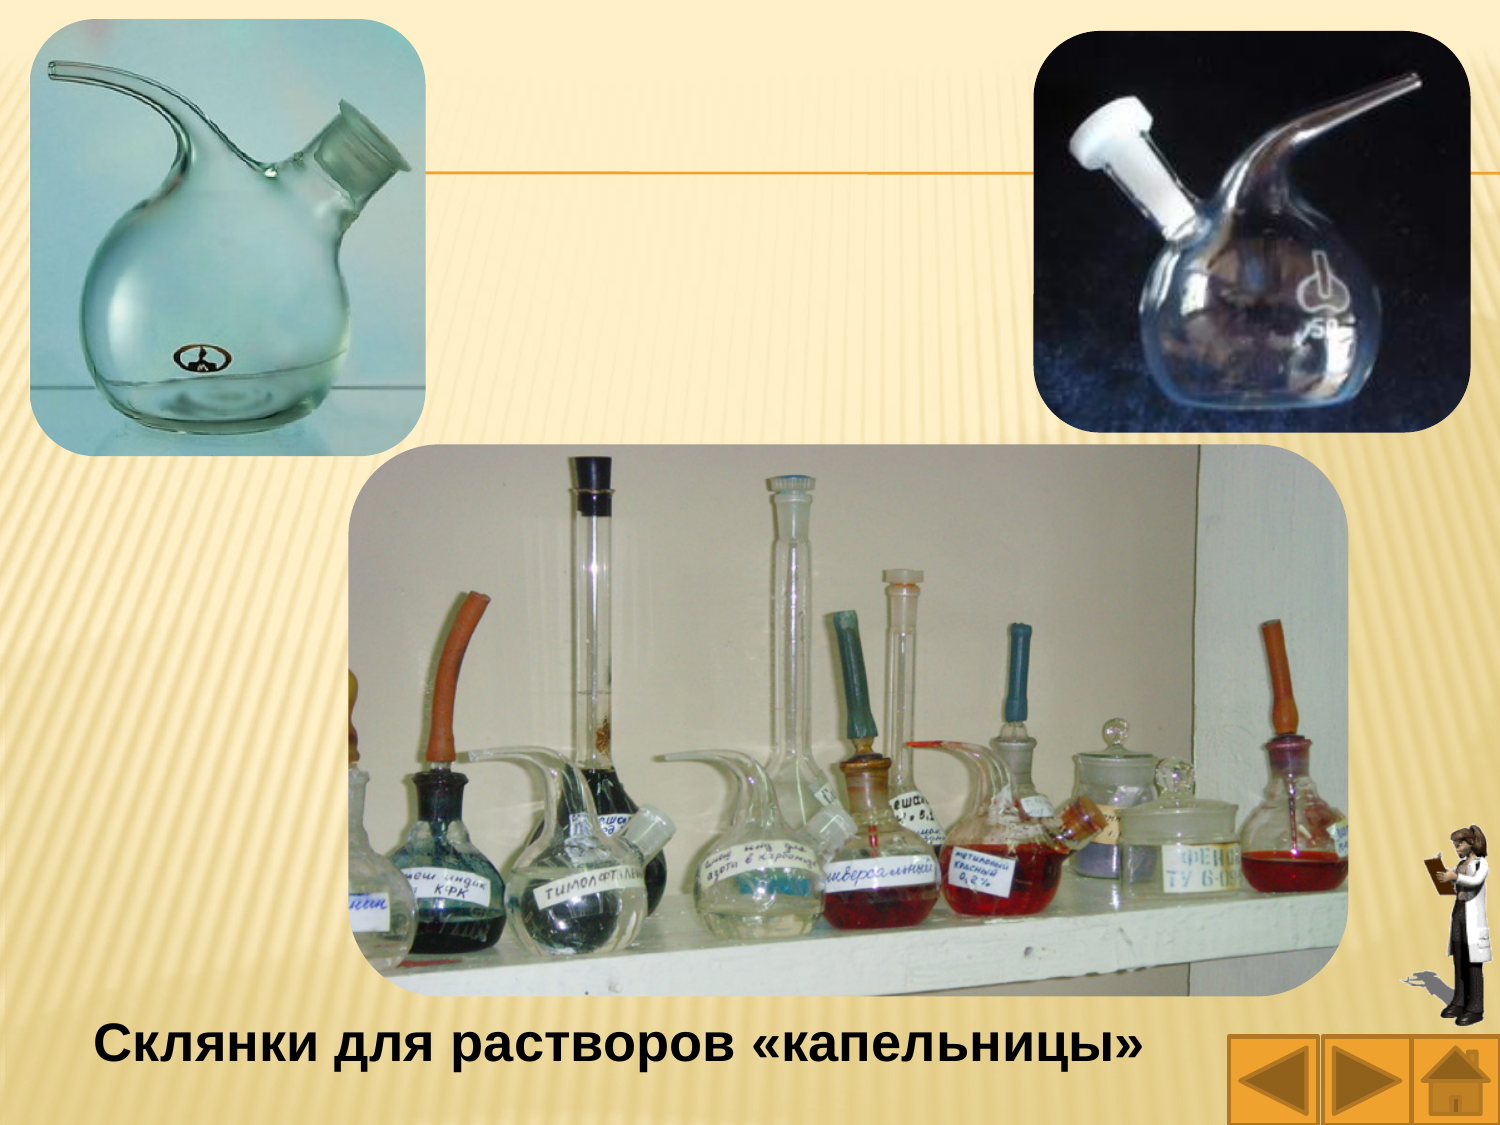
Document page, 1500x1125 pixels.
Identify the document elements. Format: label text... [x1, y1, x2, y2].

text_box [1227, 1034, 1320, 1125]
picture [1033, 30, 1471, 433]
picture [1393, 819, 1500, 1034]
text_box [1409, 1049, 1500, 1125]
text_box [1321, 1034, 1409, 1125]
text_box Склянки для растворов «капельницы» [17, 999, 1223, 1080]
picture [29, 18, 1349, 997]
